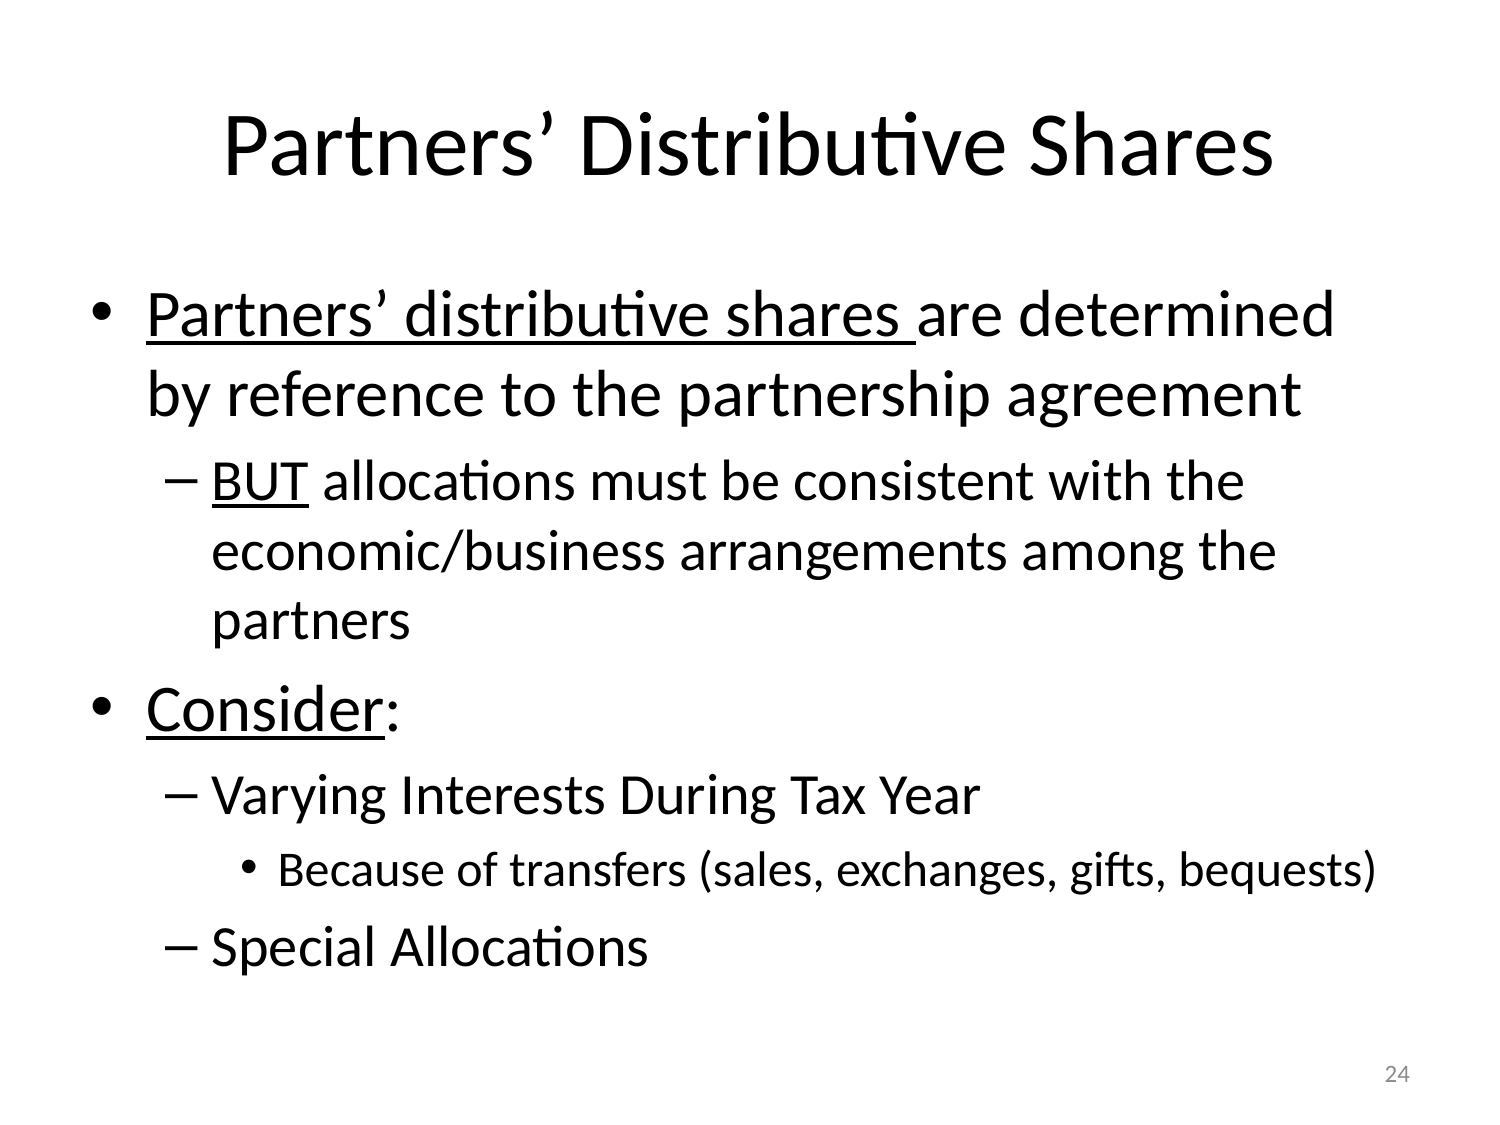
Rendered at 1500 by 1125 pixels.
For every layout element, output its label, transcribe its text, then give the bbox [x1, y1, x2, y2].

list Partners’ distributive shares are determined by reference to the partnership agreement BUT allocations must be consistent with the economic/business arrangements among the partners Consider: Varying Interests During Tax Year Because of transfers (sales, exchanges, gifts, bequests) Special Allocations [75, 262, 1425, 1005]
slide_number 24 [1074, 1042, 1425, 1103]
title Partners’ Distributive Shares [75, 45, 1425, 233]
